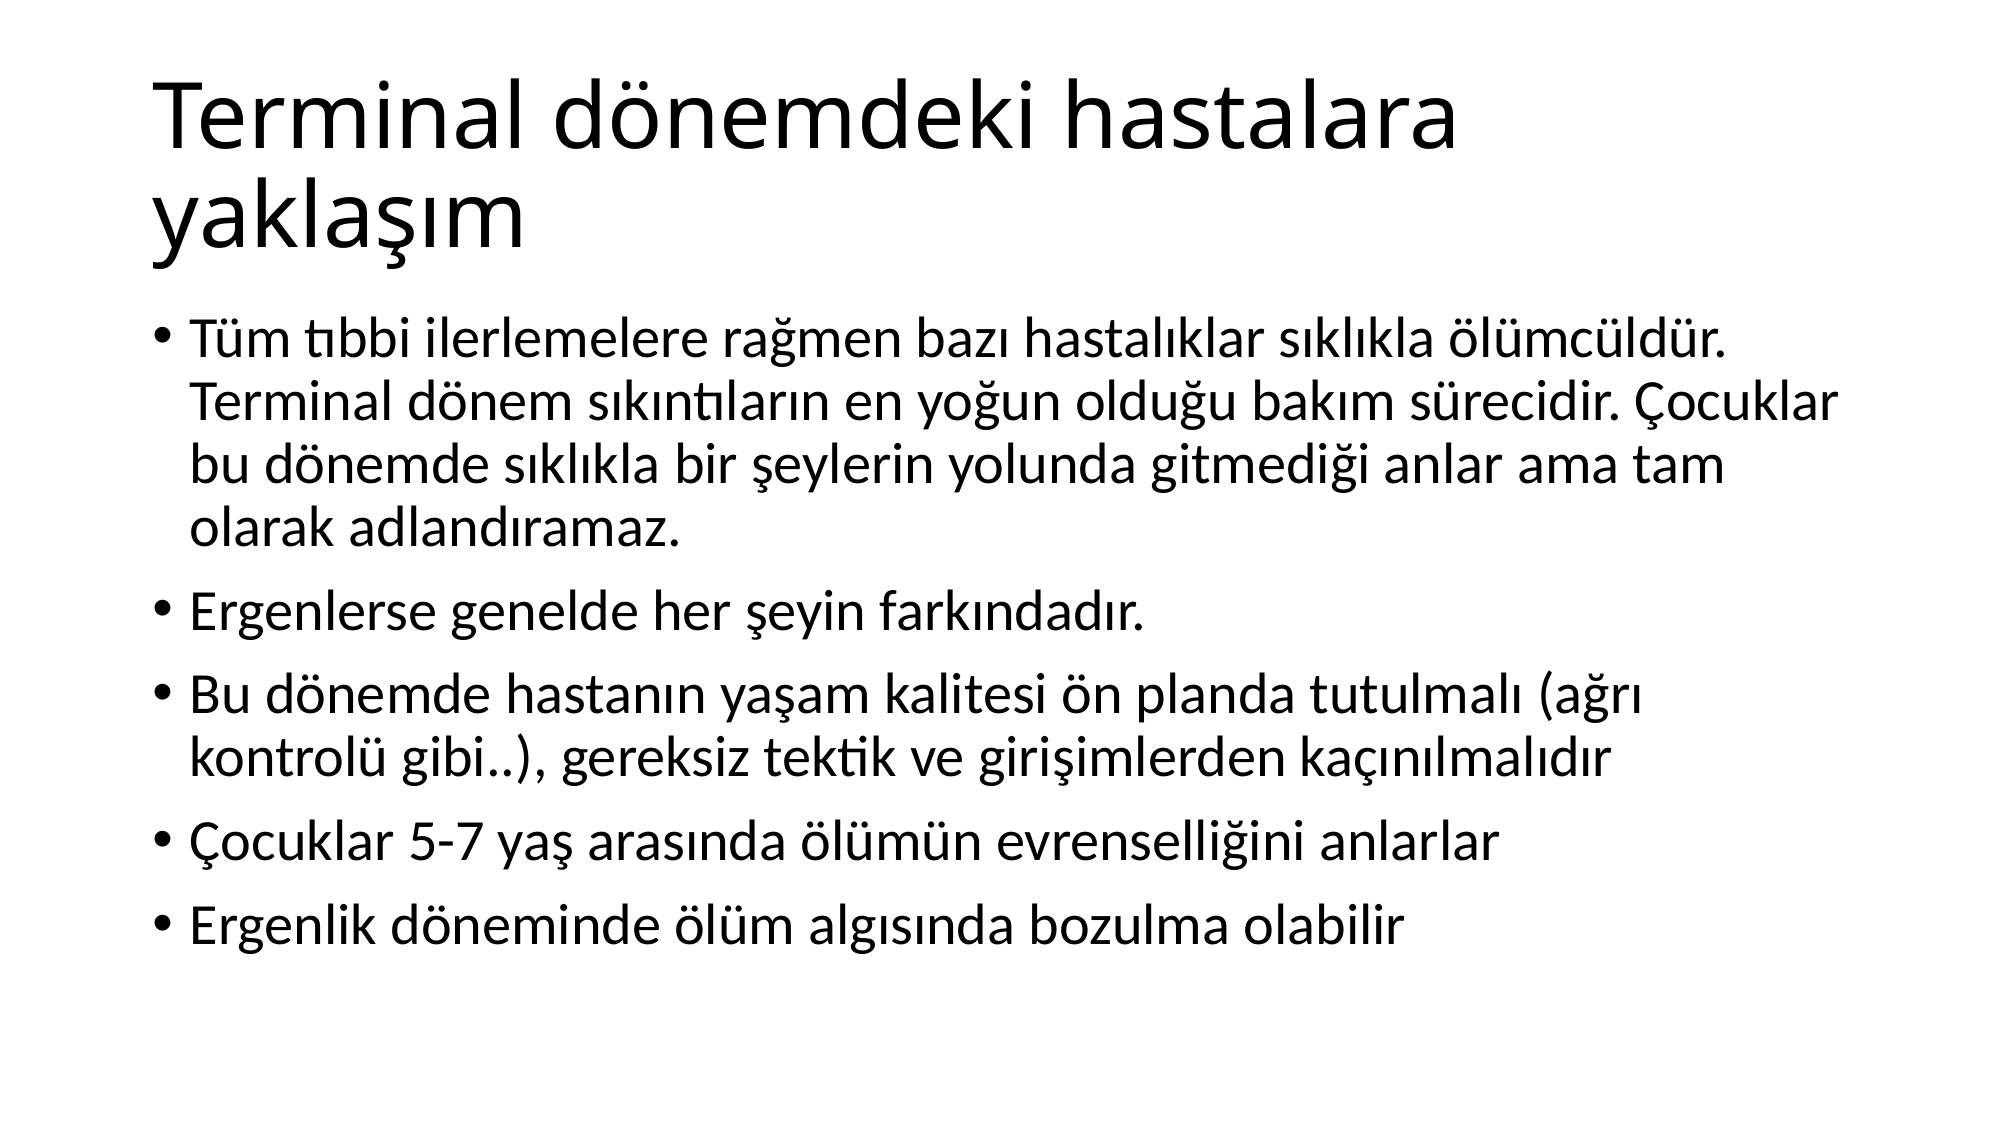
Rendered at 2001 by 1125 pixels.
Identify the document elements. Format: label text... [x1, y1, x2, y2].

list Tüm tıbbi ilerlemelere rağmen bazı hastalıklar sıklıkla ölümcüldür. Terminal dönem sıkıntıların en yoğun olduğu bakım sürecidir. Çocuklar bu dönemde sıklıkla bir şeylerin yolunda gitmediği anlar ama tam olarak adlandıramaz. Ergenlerse genelde her şeyin farkındadır. Bu dönemde hastanın yaşam kalitesi ön planda tutulmalı (ağrı kontrolü gibi..), gereksiz tektik ve girişimlerden kaçınılmalıdır Çocuklar 5-7 yaş arasında ölümün evrenselliğini anlarlar Ergenlik döneminde ölüm algısında bozulma olabilir [137, 299, 1863, 1014]
title Terminal dönemdeki hastalara yaklaşım [137, 59, 1863, 278]
